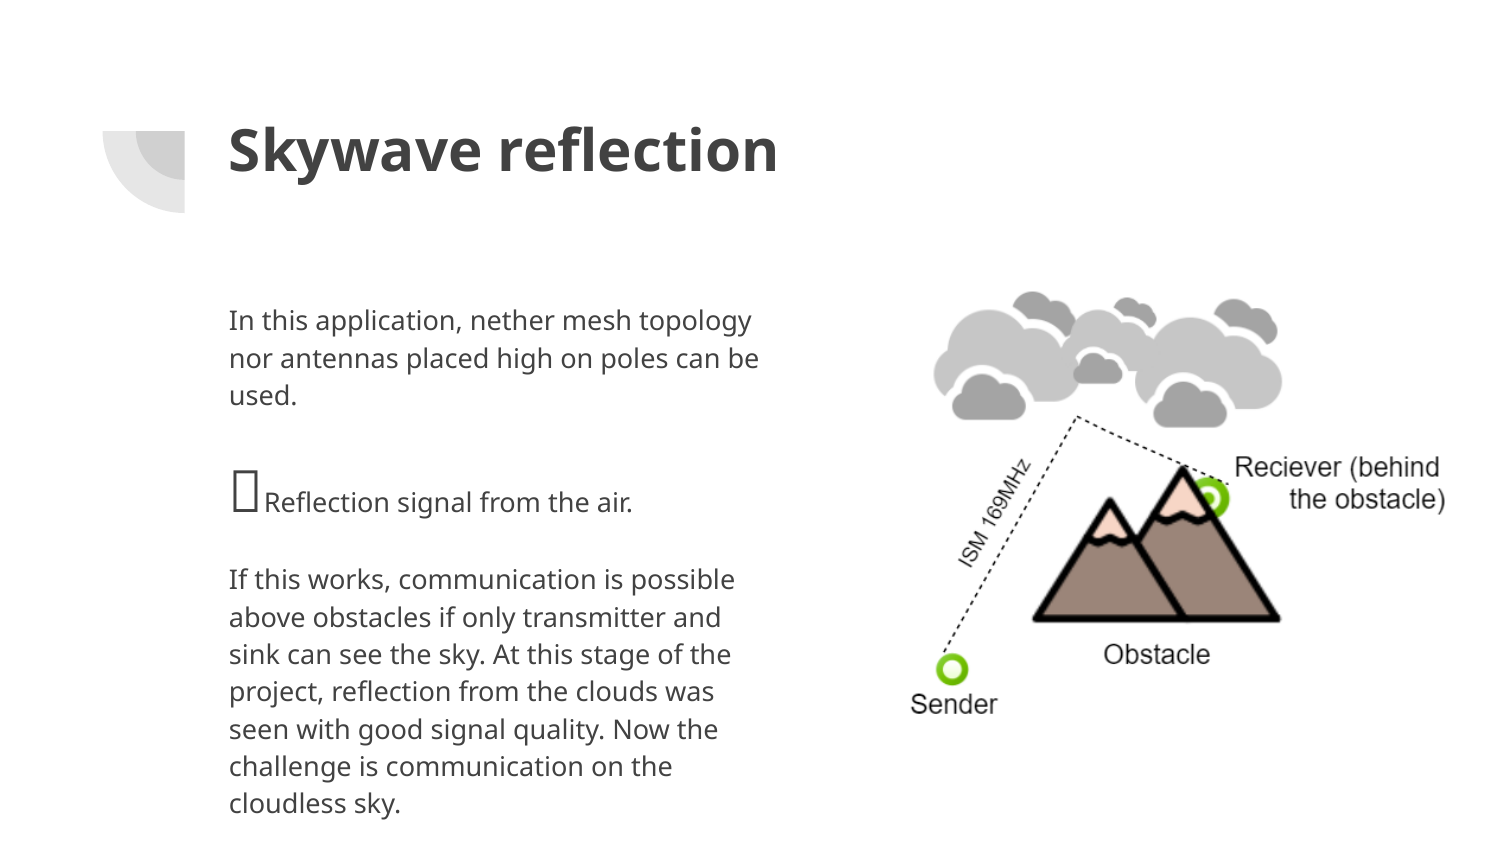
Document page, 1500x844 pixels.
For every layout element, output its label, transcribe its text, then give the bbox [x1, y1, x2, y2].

list In this application, nether mesh topology nor antennas placed high on poles can be used. 💡Reflection signal from the air. If this works, communication is possible above obstacles if only transmitter and sink can see the sky. At this stage of the project, reflection from the clouds was seen with good signal quality. Now the challenge is communication on the cloudless sky. [213, 283, 777, 794]
picture [815, 261, 1490, 773]
title Skywave reflection [213, 98, 1368, 263]
